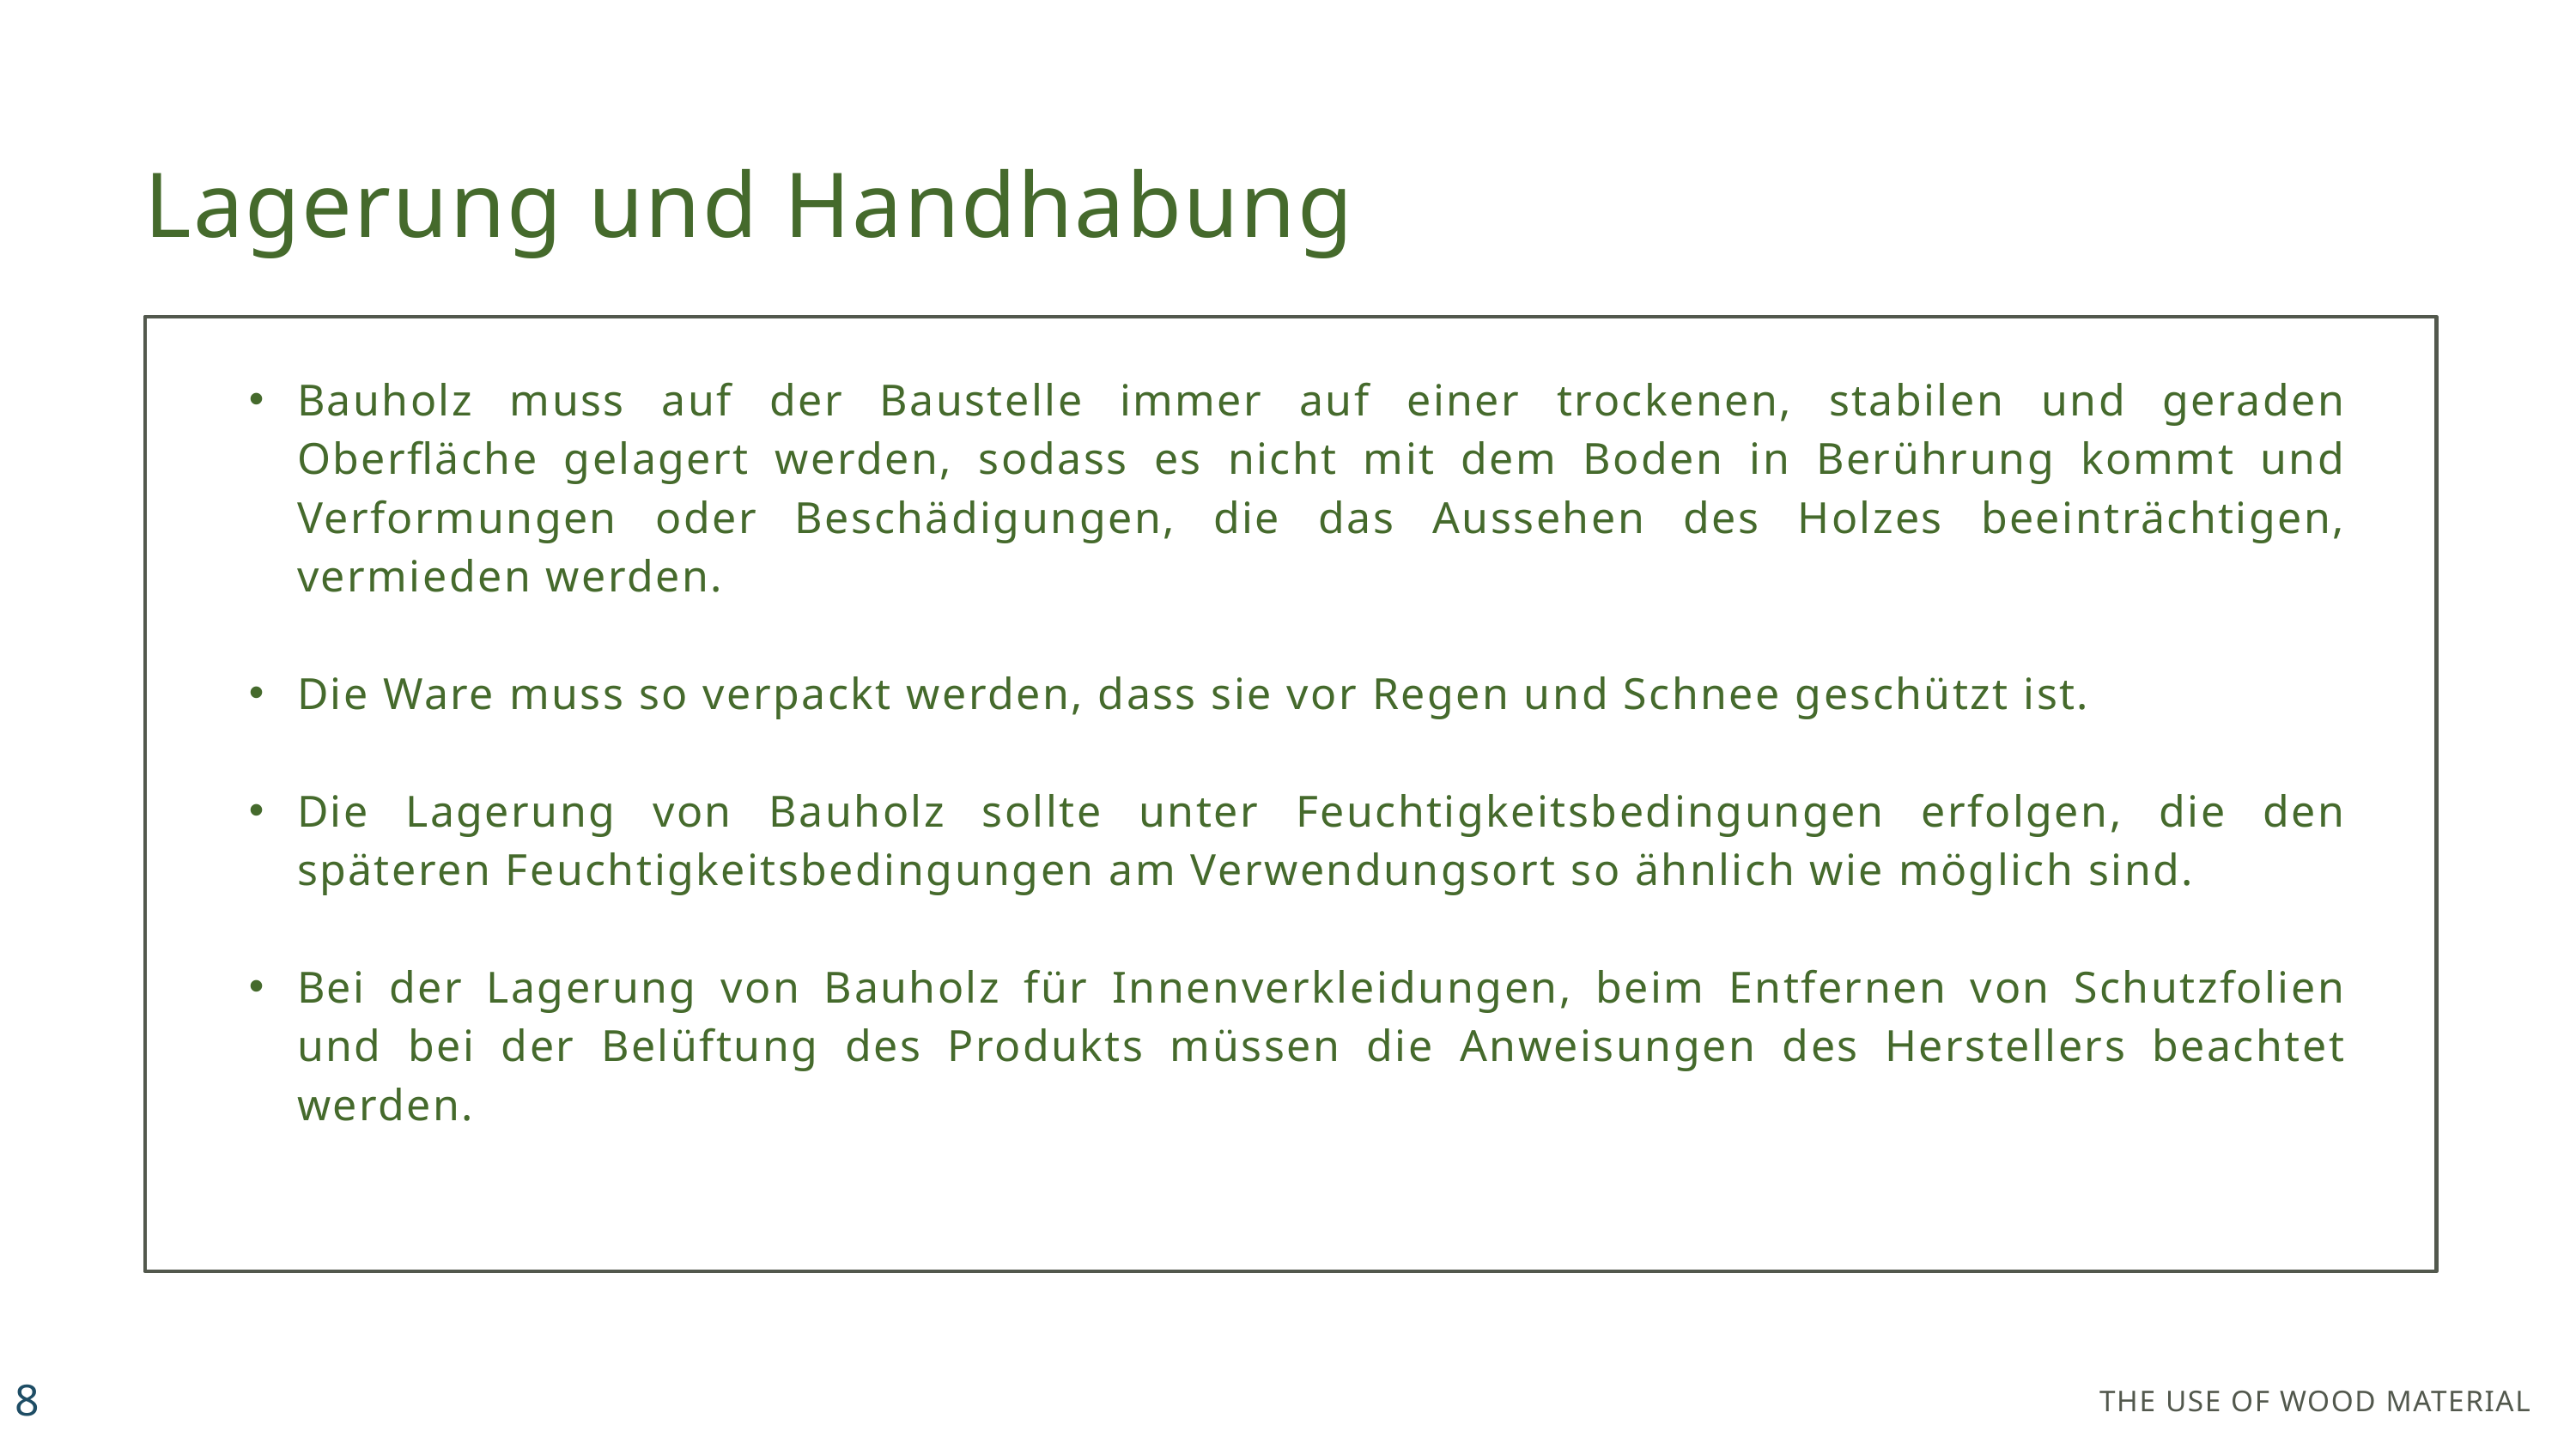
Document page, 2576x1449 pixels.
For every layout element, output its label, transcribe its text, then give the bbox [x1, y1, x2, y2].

text_box 8 [2, 1376, 303, 1428]
text_box Lagerung und Handhabung [144, 135, 2372, 256]
text_box [143, 315, 2439, 1273]
text_box Bauholz muss auf der Baustelle immer auf einer trockenen, stabilen und geraden Oberfläche gelagert werden, sodass es nicht mit dem Boden in Berührung kommt und Verformungen oder Beschädigungen, die das Aussehen des Holzes beeinträchtigen, vermieden werden. Die Ware muss so verpackt werden, dass sie vor Regen und Schnee geschützt ist. Die Lagerung von Bauholz sollte unter Feuchtigkeitsbedingungen erfolgen, die den späteren Feuchtigkeitsbedingungen am Verwendungsort so ähnlich wie möglich sind. Bei der Lagerung von Bauholz für Innenverkleidungen, beim Entfernen von Schutzfolien und bei der Belüftung des Produkts müssen die Anweisungen des Herstellers beachtet werden. [235, 359, 2361, 1136]
